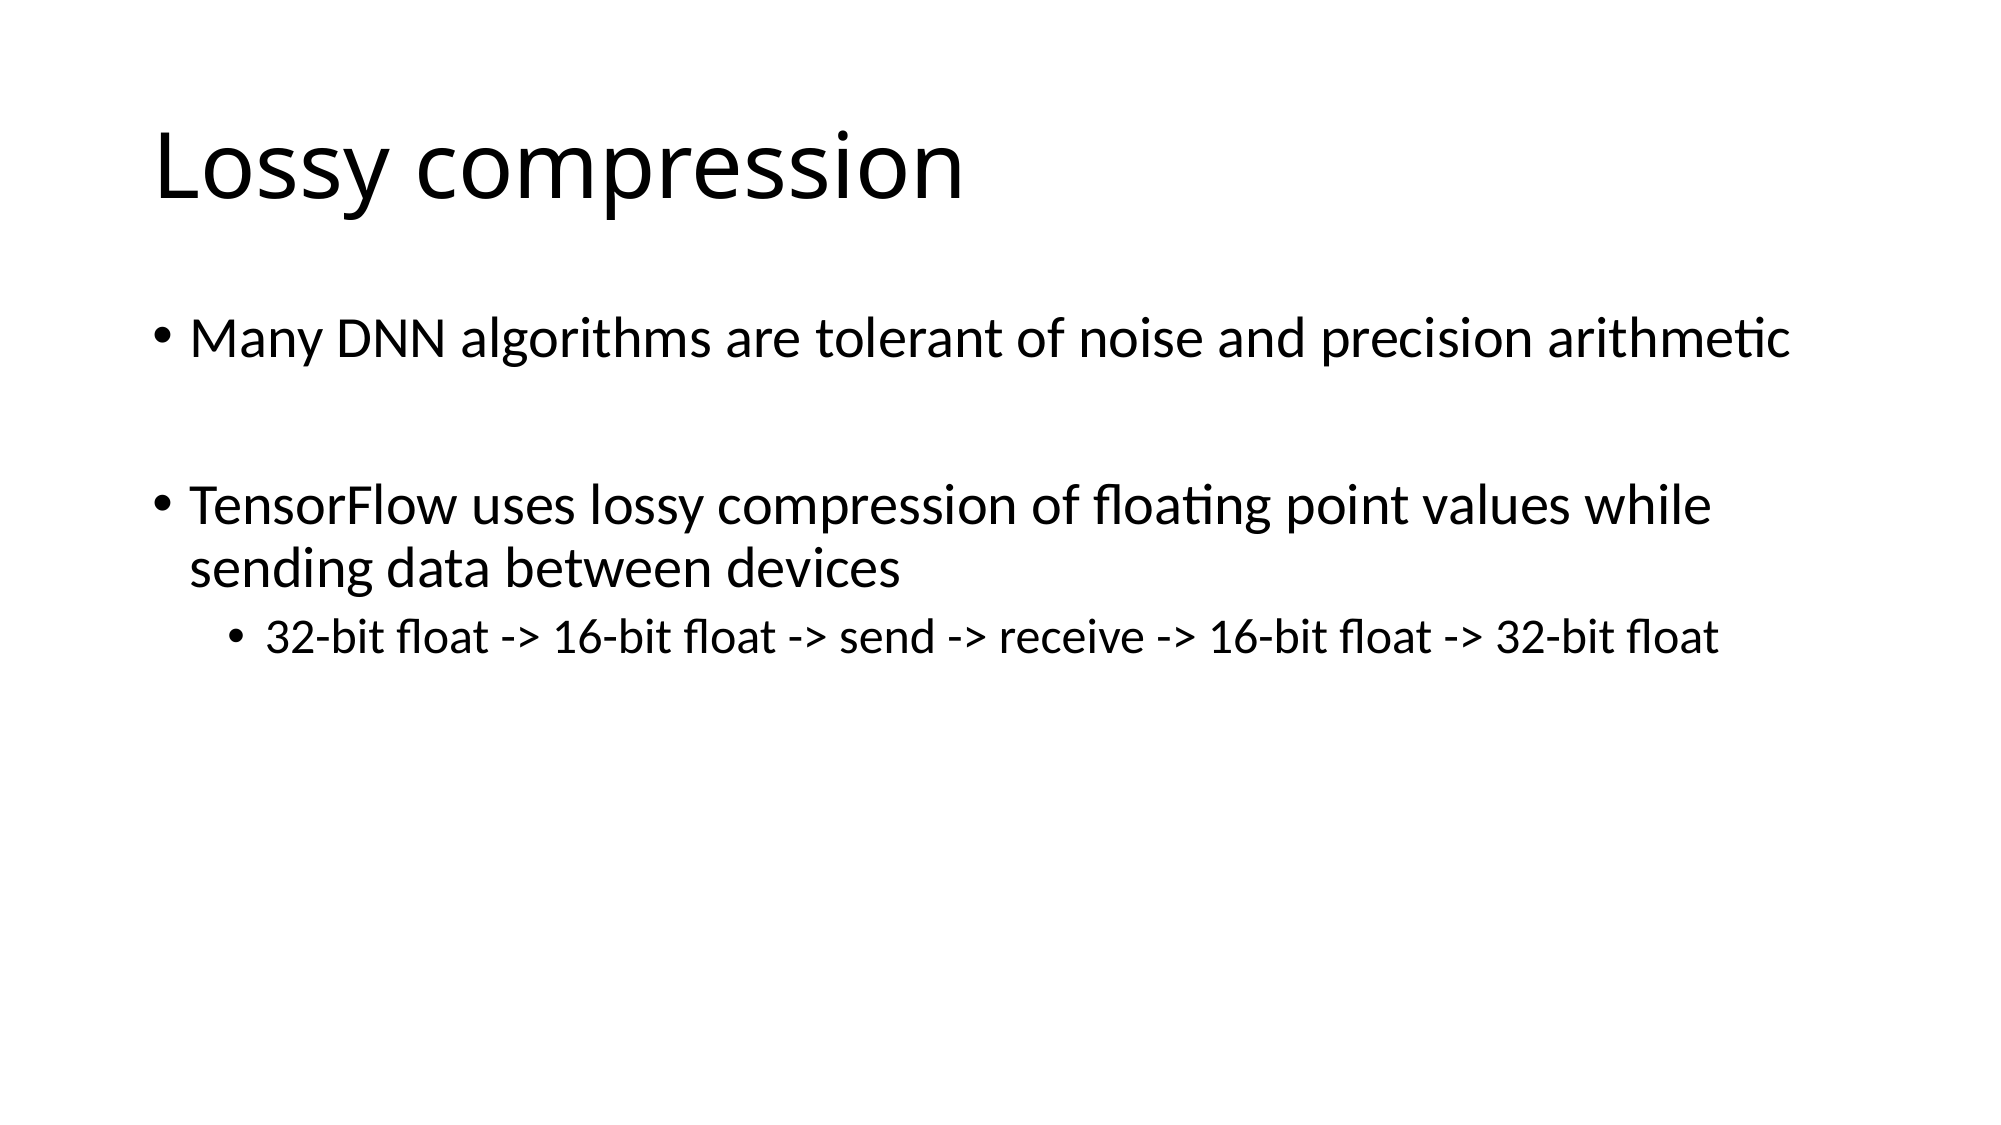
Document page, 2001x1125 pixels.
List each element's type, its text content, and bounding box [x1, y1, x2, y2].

title Lossy compression [137, 59, 1863, 278]
list Many DNN algorithms are tolerant of noise and precision arithmetic TensorFlow uses lossy compression of floating point values while sending data between devices 32-bit float -> 16-bit float -> send -> receive -> 16-bit float -> 32-bit float [137, 299, 1863, 1014]
